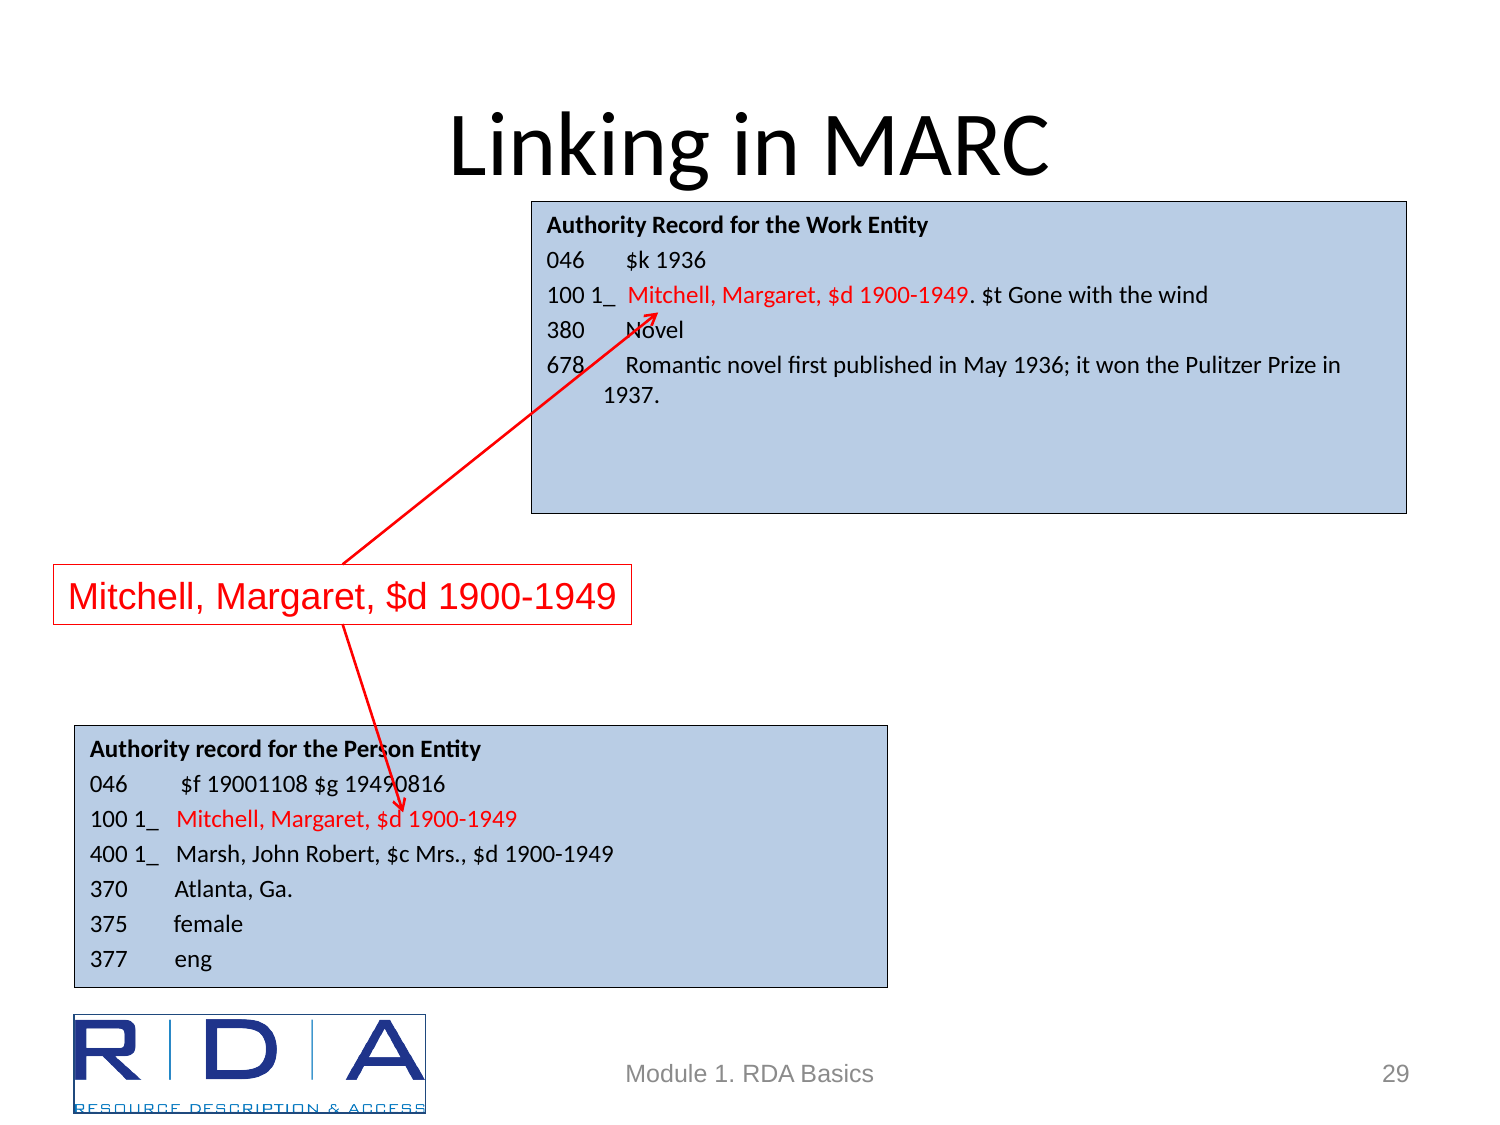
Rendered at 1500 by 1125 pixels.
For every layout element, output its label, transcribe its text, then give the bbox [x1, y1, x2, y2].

text_box Authority record for the Person Entity 046 $f 19001108 $g 19490816 100 1_ Mitchell, Margaret, $d 1900-1949 400 1_ Marsh, John Robert, $c Mrs., $d 1900-1949 370 Atlanta, Ga. 375 female 377 eng [74, 725, 888, 988]
slide_number 29 [1074, 1042, 1425, 1103]
footer Module 1. RDA Basics [512, 1042, 988, 1103]
picture [75, 1015, 425, 1112]
text_box Authority Record for the Work Entity 046 $k 1936 100 1_ Mitchell, Margaret, $d 1900-1949. $t Gone with the wind 380 Novel 678 Romantic novel first published in May 1936; it won the Pulitzer Prize in 1937. [531, 201, 1407, 514]
title Linking in MARC [75, 45, 1425, 233]
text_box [342, 312, 659, 565]
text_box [342, 624, 404, 813]
text_box Mitchell, Margaret, $d 1900-1949 [53, 564, 632, 625]
